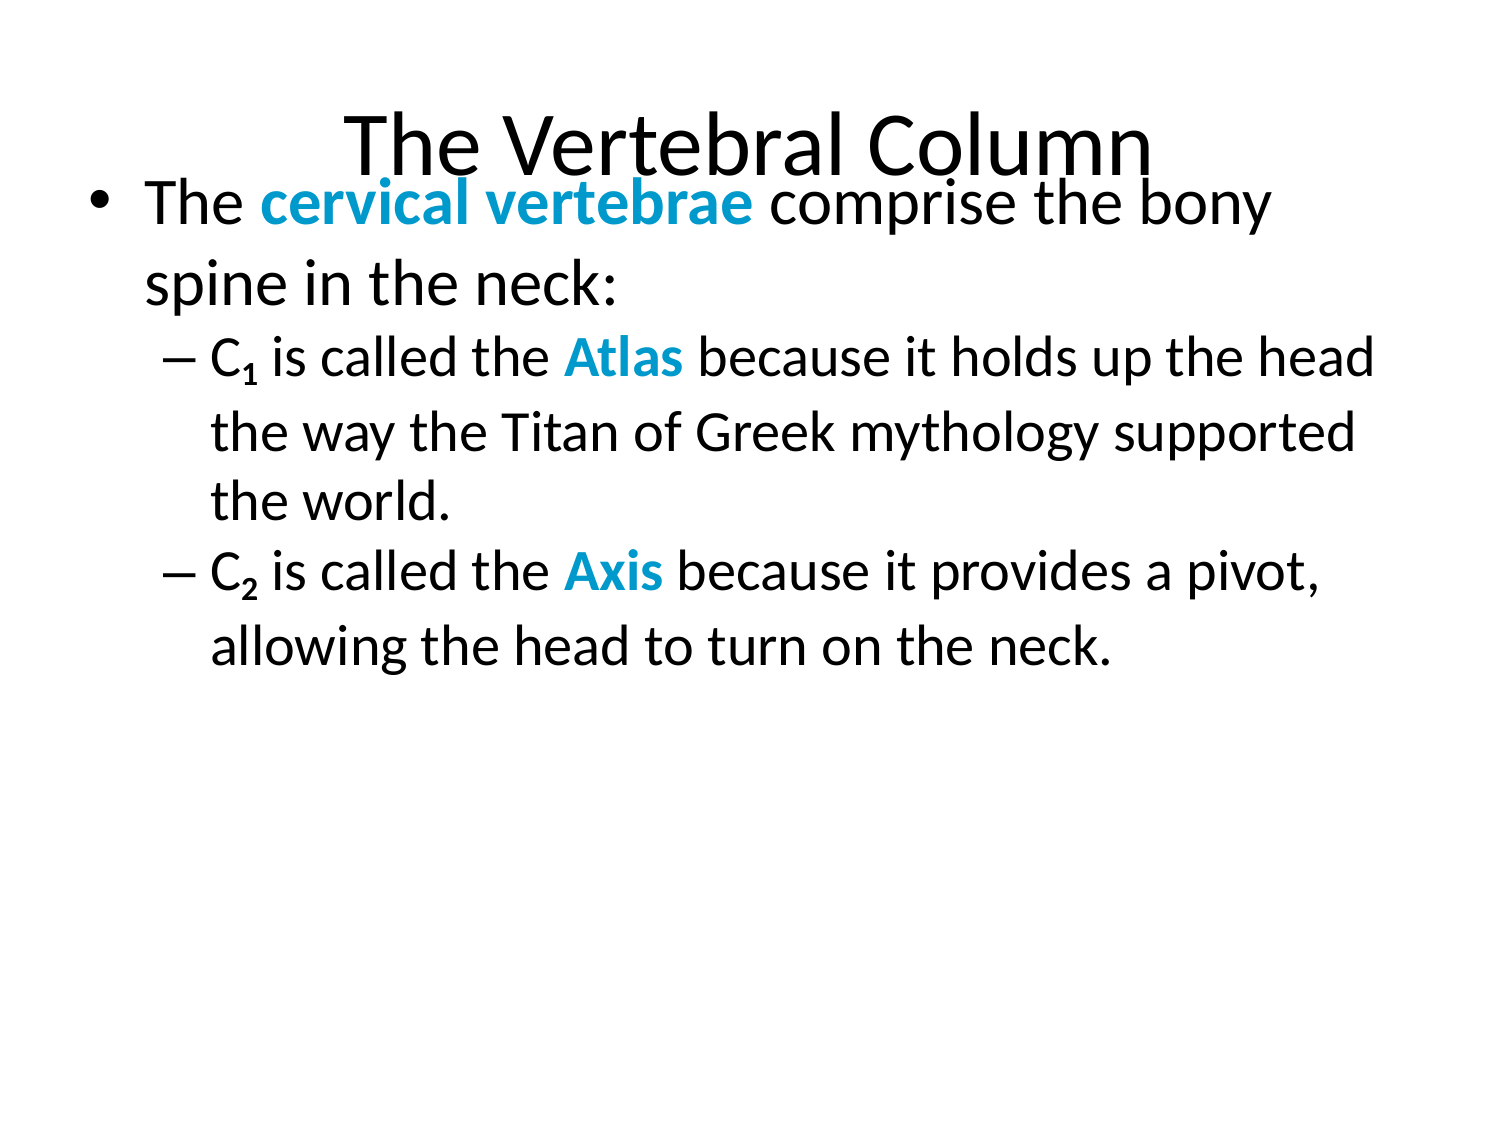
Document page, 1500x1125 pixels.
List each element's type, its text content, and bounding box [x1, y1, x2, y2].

list The cervical vertebrae comprise the bony spine in the neck: C1 is called the Atlas because it holds up the head the way the Titan of Greek mythology supported the world. C2 is called the Axis because it provides a pivot, allowing the head to turn on the neck. [73, 150, 1425, 975]
title The Vertebral Column [75, 45, 1425, 233]
